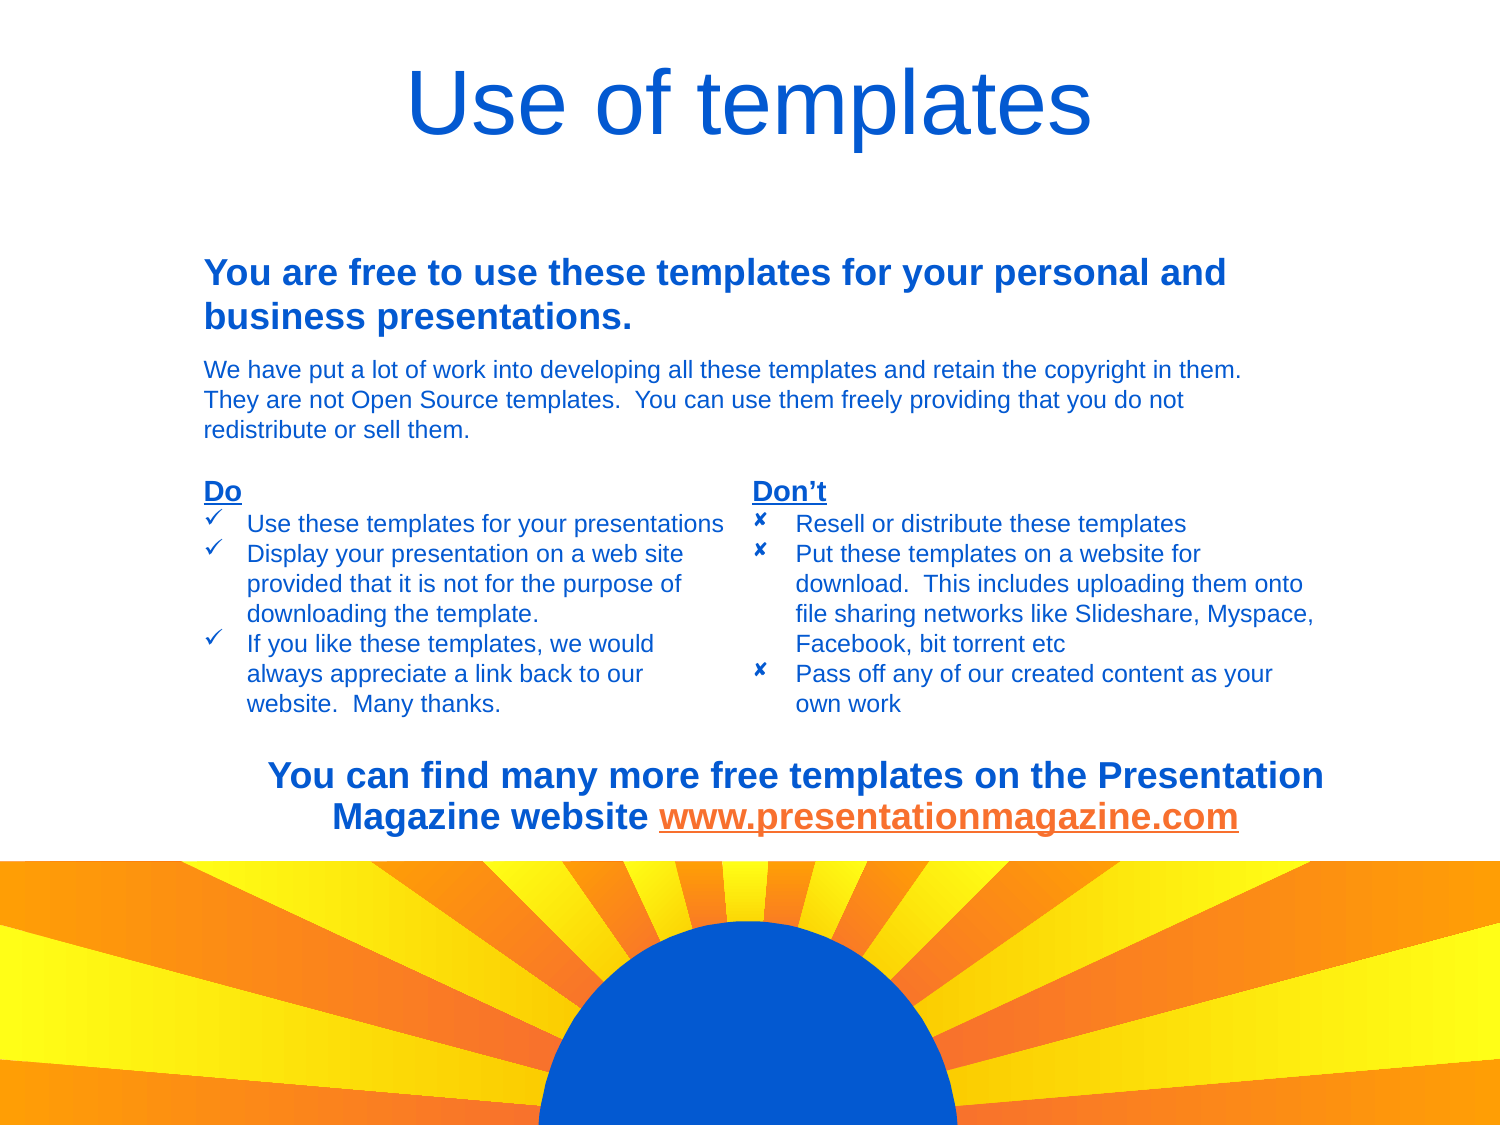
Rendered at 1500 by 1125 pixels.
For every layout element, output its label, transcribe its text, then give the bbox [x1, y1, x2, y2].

text_box You can find many more free templates on the Presentation Magazine website www.presentationmagazine.com [171, 748, 1347, 845]
text_box Do Use these templates for your presentations Display your presentation on a web site provided that it is not for the purpose of downloading the template. If you like these templates, we would always appreciate a link back to our website. Many thanks. [188, 465, 749, 748]
title Use of templates [75, 21, 1425, 175]
text_box [88, 208, 1436, 1083]
text_box We have put a lot of work into developing all these templates and retain the copyright in them. They are not Open Source templates. You can use them freely providing that you do not redistribute or sell them. [188, 346, 1325, 452]
text_box You are free to use these templates for your personal and business presentations. [188, 240, 1329, 345]
text_box Don’t Resell or distribute these templates Put these templates on a website for download. This includes uploading them onto file sharing networks like Slideshare, Myspace, Facebook, bit torrent etc Pass off any of our created content as your own work [737, 465, 1335, 725]
